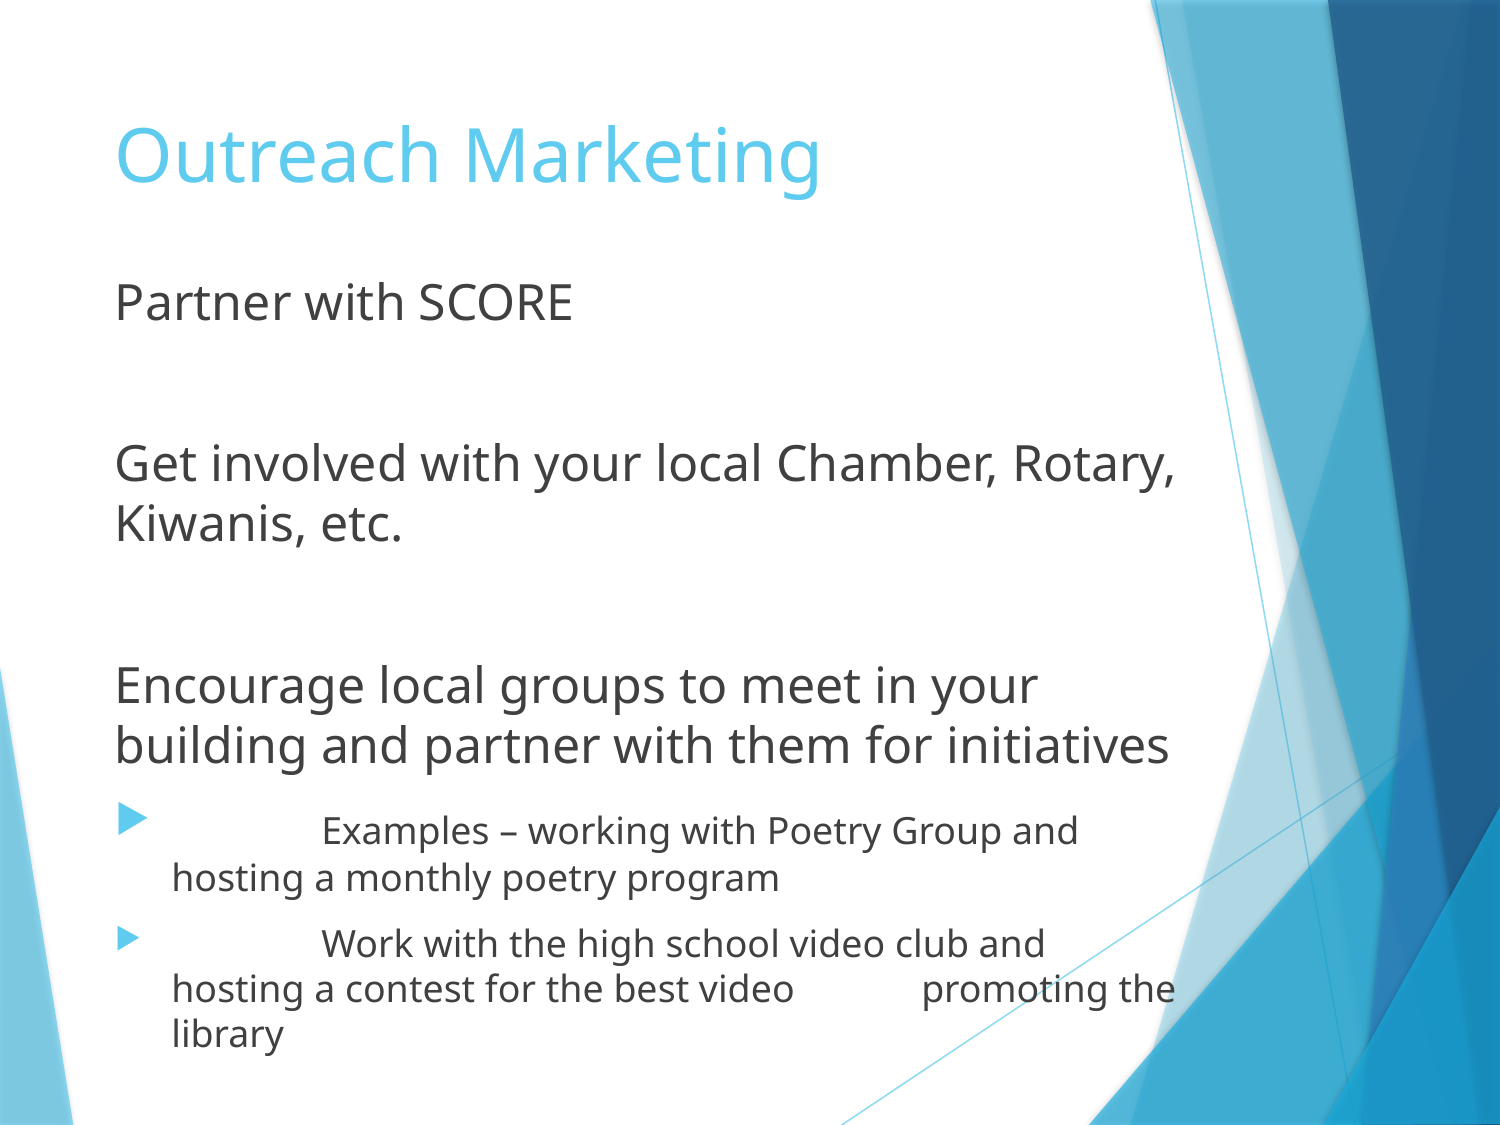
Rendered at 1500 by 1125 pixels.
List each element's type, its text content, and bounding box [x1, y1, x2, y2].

title Outreach Marketing [99, 99, 1142, 262]
list Partner with SCORE Get involved with your local Chamber, Rotary, Kiwanis, etc. Encourage local groups to meet in your building and partner with them for initiatives Examples – working with Poetry Group and hosting a monthly poetry program Work with the high school video club and hosting a contest for the best video promoting the library [99, 262, 1200, 1013]
